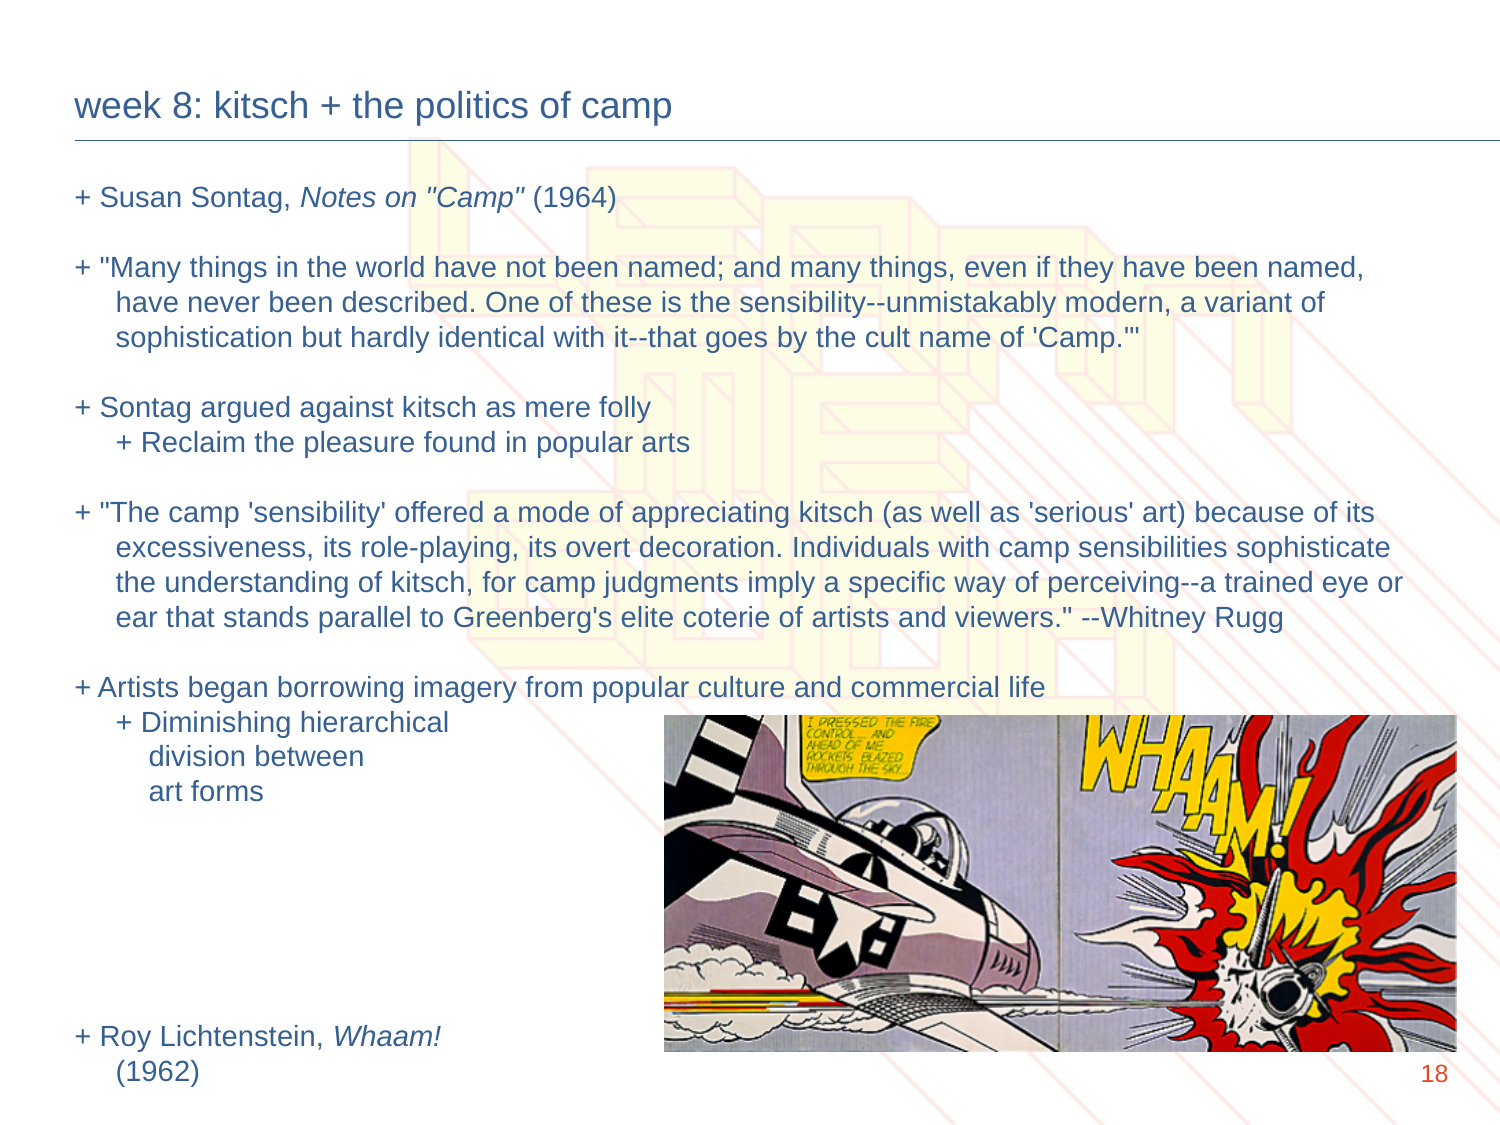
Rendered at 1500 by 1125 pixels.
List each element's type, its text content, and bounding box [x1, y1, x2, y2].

picture [394, 141, 1500, 1125]
text_box + Susan Sontag, Notes on "Camp" (1964) + "Many things in the world have not been named; and many things, even if they have been named, have never been described. One of these is the sensibility--unmistakably modern, a variant of sophistication but hardly identical with it--that goes by the cult name of 'Camp.'" + Sontag argued against kitsch as mere folly + Reclaim the pleasure found in popular arts + "The camp 'sensibility' offered a mode of appreciating kitsch (as well as 'serious' art) because of its excessiveness, its role-playing, its overt decoration. Individuals with camp sensibilities sophisticate the understanding of kitsch, for camp judgments imply a specific way of perceiving--a trained eye or ear that stands parallel to Greenberg's elite coterie of artists and viewers." --Whitney Rugg + Artists began borrowing imagery from popular culture and commercial life + Diminishing hierarchical division between art forms + Roy Lichtenstein, Whaam! (1962) [59, 171, 389, 1095]
picture [394, 1, 1500, 140]
text_box week 8: kitsch + the politics of camp [59, 74, 389, 134]
